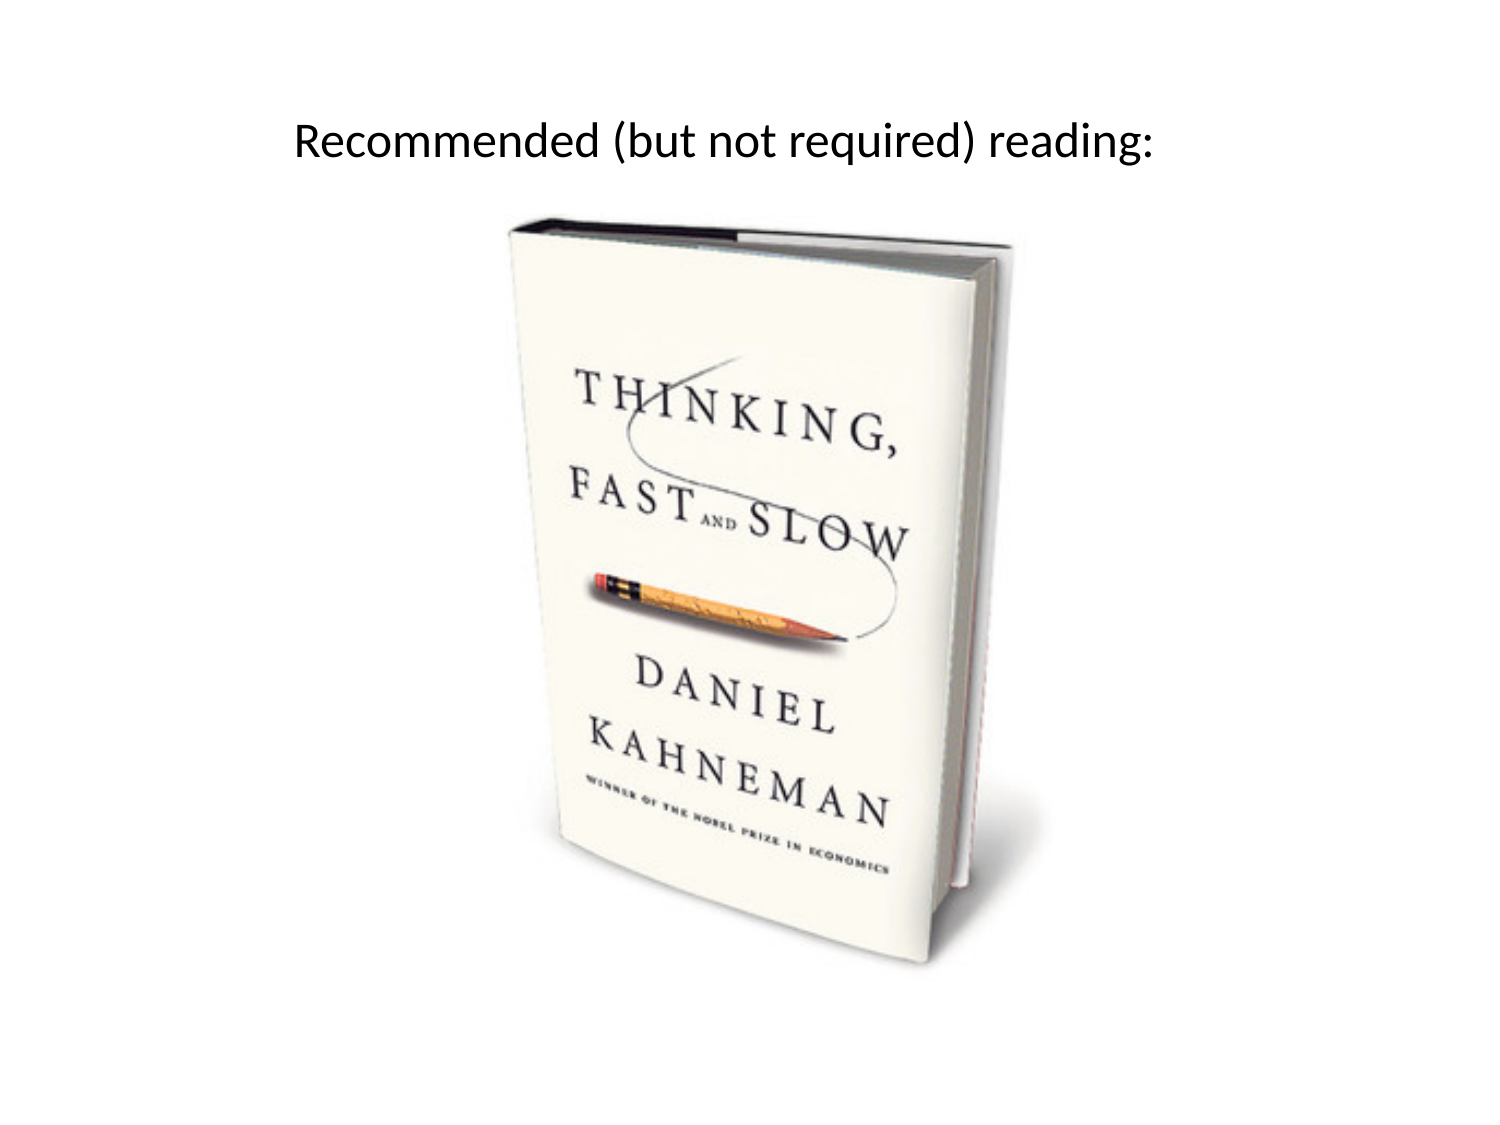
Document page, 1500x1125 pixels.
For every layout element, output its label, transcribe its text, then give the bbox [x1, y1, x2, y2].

picture [487, 162, 1059, 1023]
text_box Recommended (but not required) reading: [279, 99, 1171, 175]
